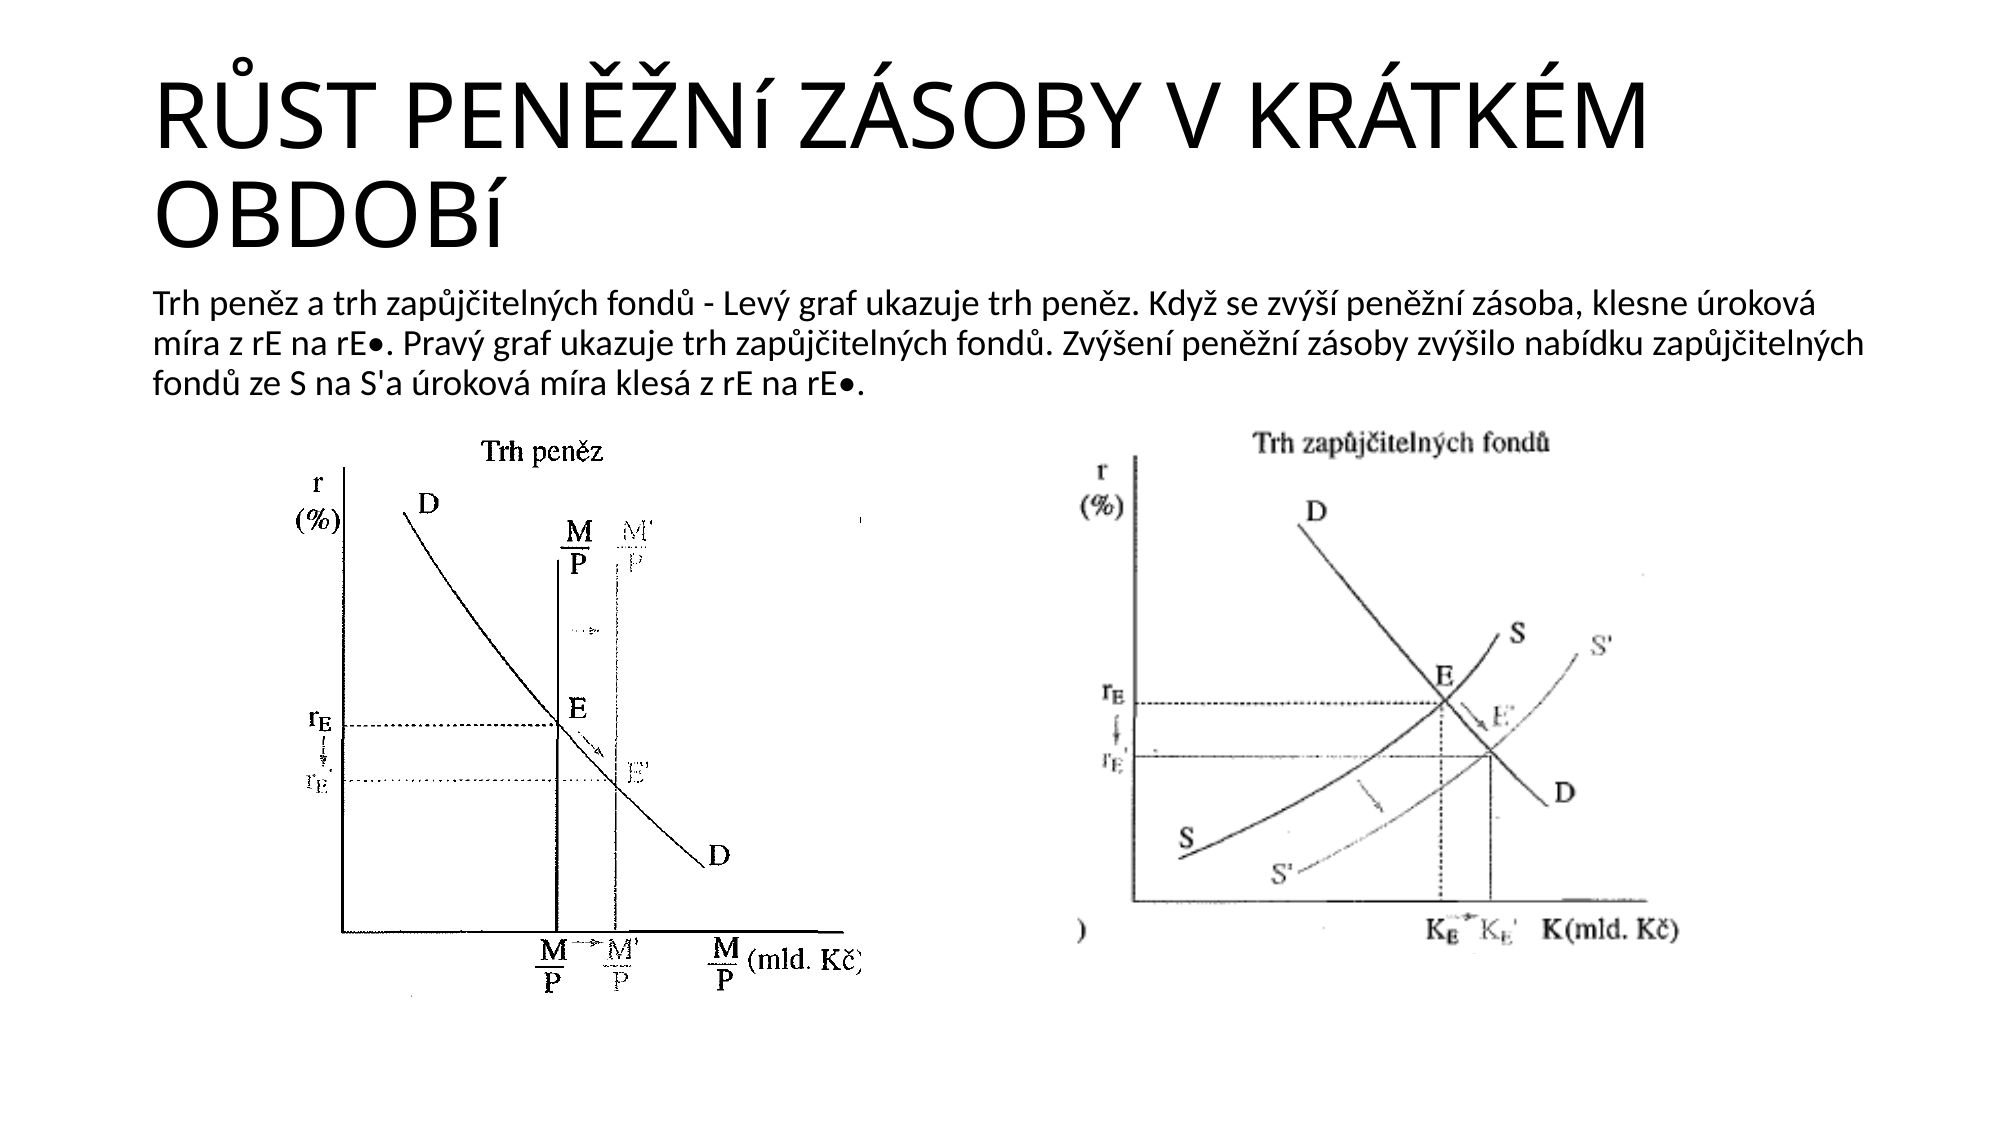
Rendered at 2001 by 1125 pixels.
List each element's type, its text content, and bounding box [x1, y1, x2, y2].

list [1076, 411, 1727, 954]
list Trh peněz a trh zapůjčitelných fondů - Levý graf ukazuje trh peněz. Když se zvýší peněžní zásoba, klesne úroková míra z rE na rE•. Pravý graf ukazuje trh zapůjčitelných fondů. Zvýšení peněžní zásoby zvýšilo nabídku zapůjčitelných fondů ze S na S'a úroková míra klesá z rE na rE•. [137, 275, 1890, 411]
title RŮST PENĚŽNí ZÁSOBY V KRÁTKÉM OBDOBí [137, 59, 1863, 275]
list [260, 410, 861, 1016]
